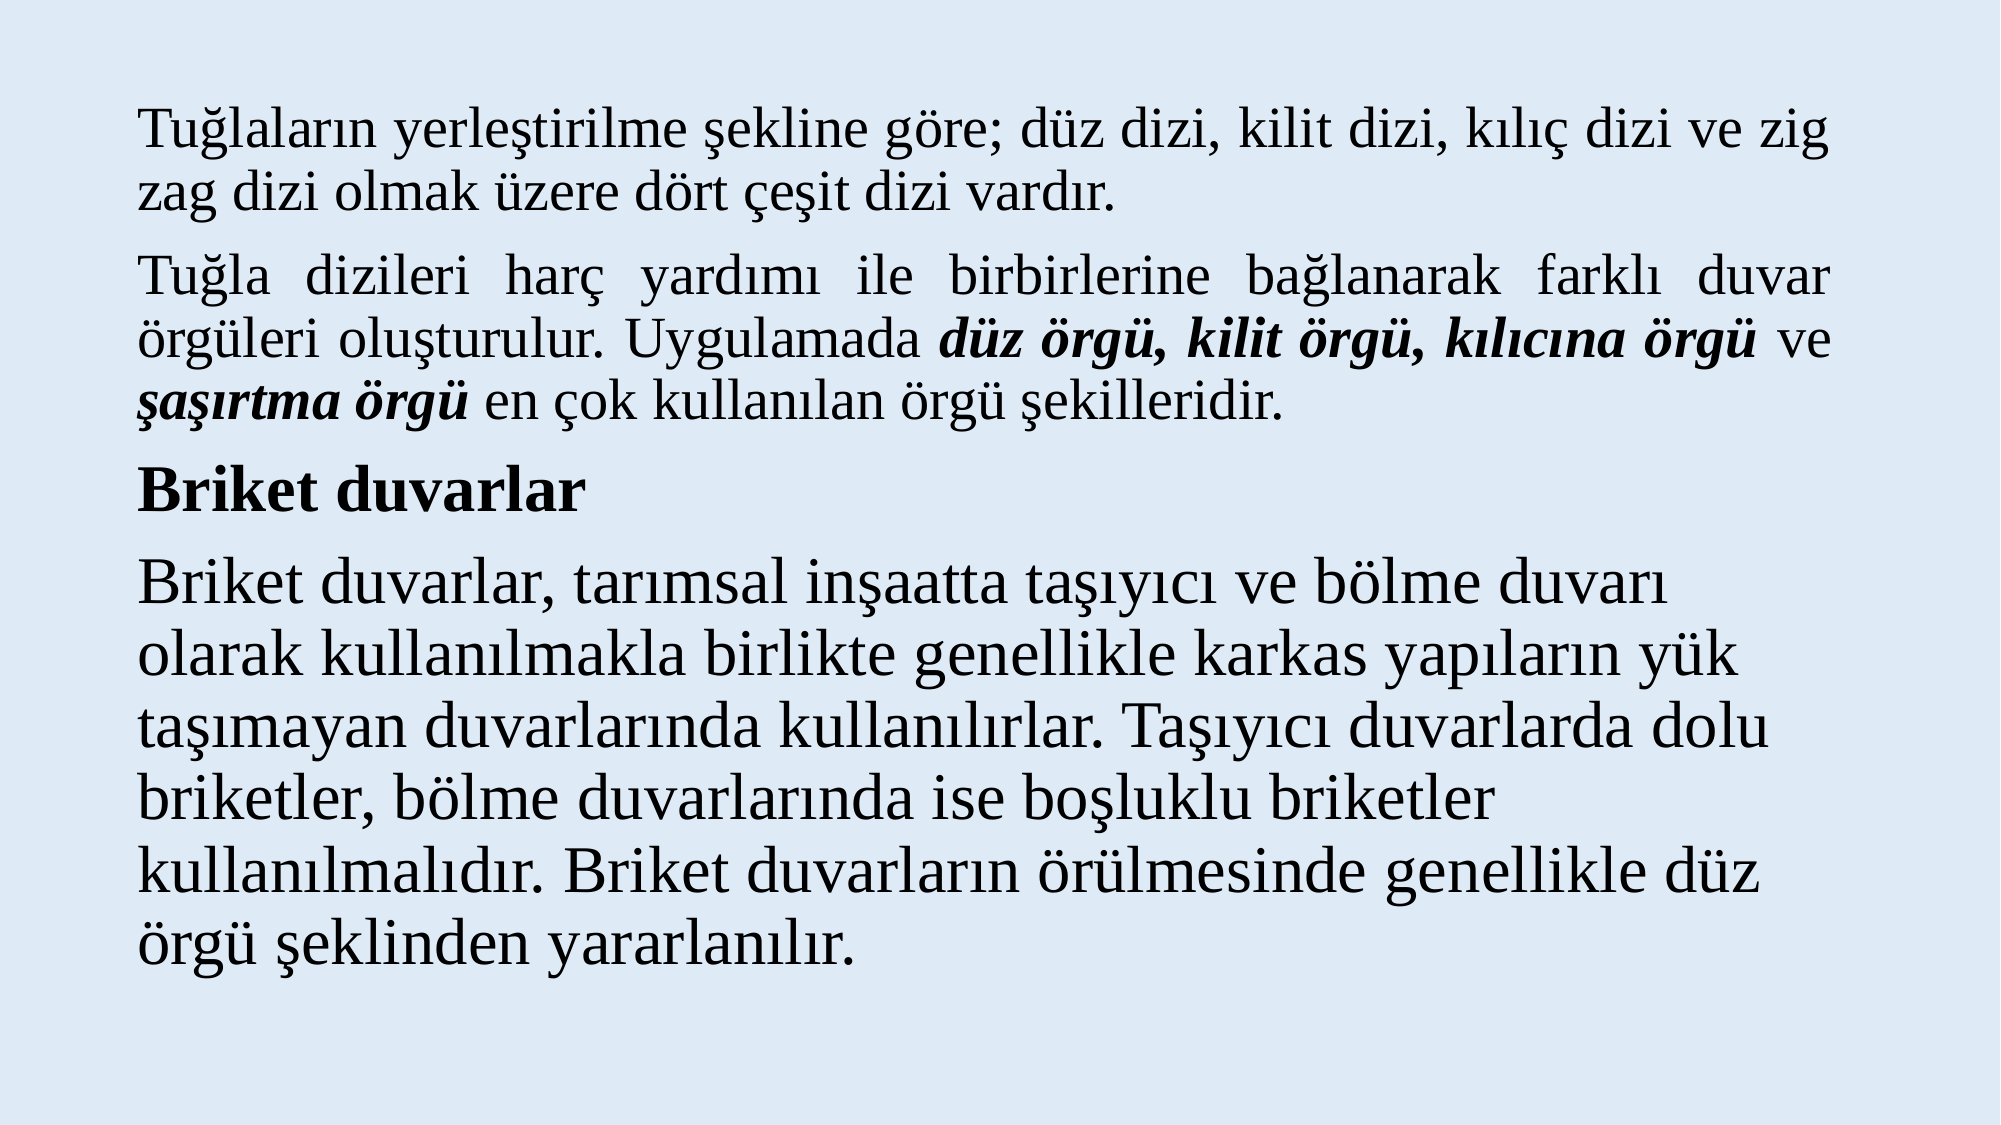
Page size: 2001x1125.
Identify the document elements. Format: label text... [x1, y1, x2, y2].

list Tuğlaların yerleştirilme şekline göre; düz dizi, kilit dizi, kılıç dizi ve zig zag dizi olmak üzere dört çeşit dizi vardır. Tuğla dizileri harç yardımı ile birbirlerine bağlanarak farklı duvar örgüleri oluşturulur. Uygulamada düz örgü, kilit örgü, kılıcına örgü ve şaşırtma örgü en çok kullanılan örgü şekilleridir. Briket duvarlar Briket duvarlar, tarımsal inşaatta taşıyıcı ve bölme duvarı olarak kullanılmakla birlikte genellikle karkas yapıların yük taşımayan duvarlarında kullanılırlar. Taşıyıcı duvarlarda dolu briketler, bölme duvarlarında ise boşluklu briketler kullanılmalıdır. Briket duvarların örülmesinde genellikle düz örgü şeklinden yararlanılır. [122, 89, 1848, 1024]
